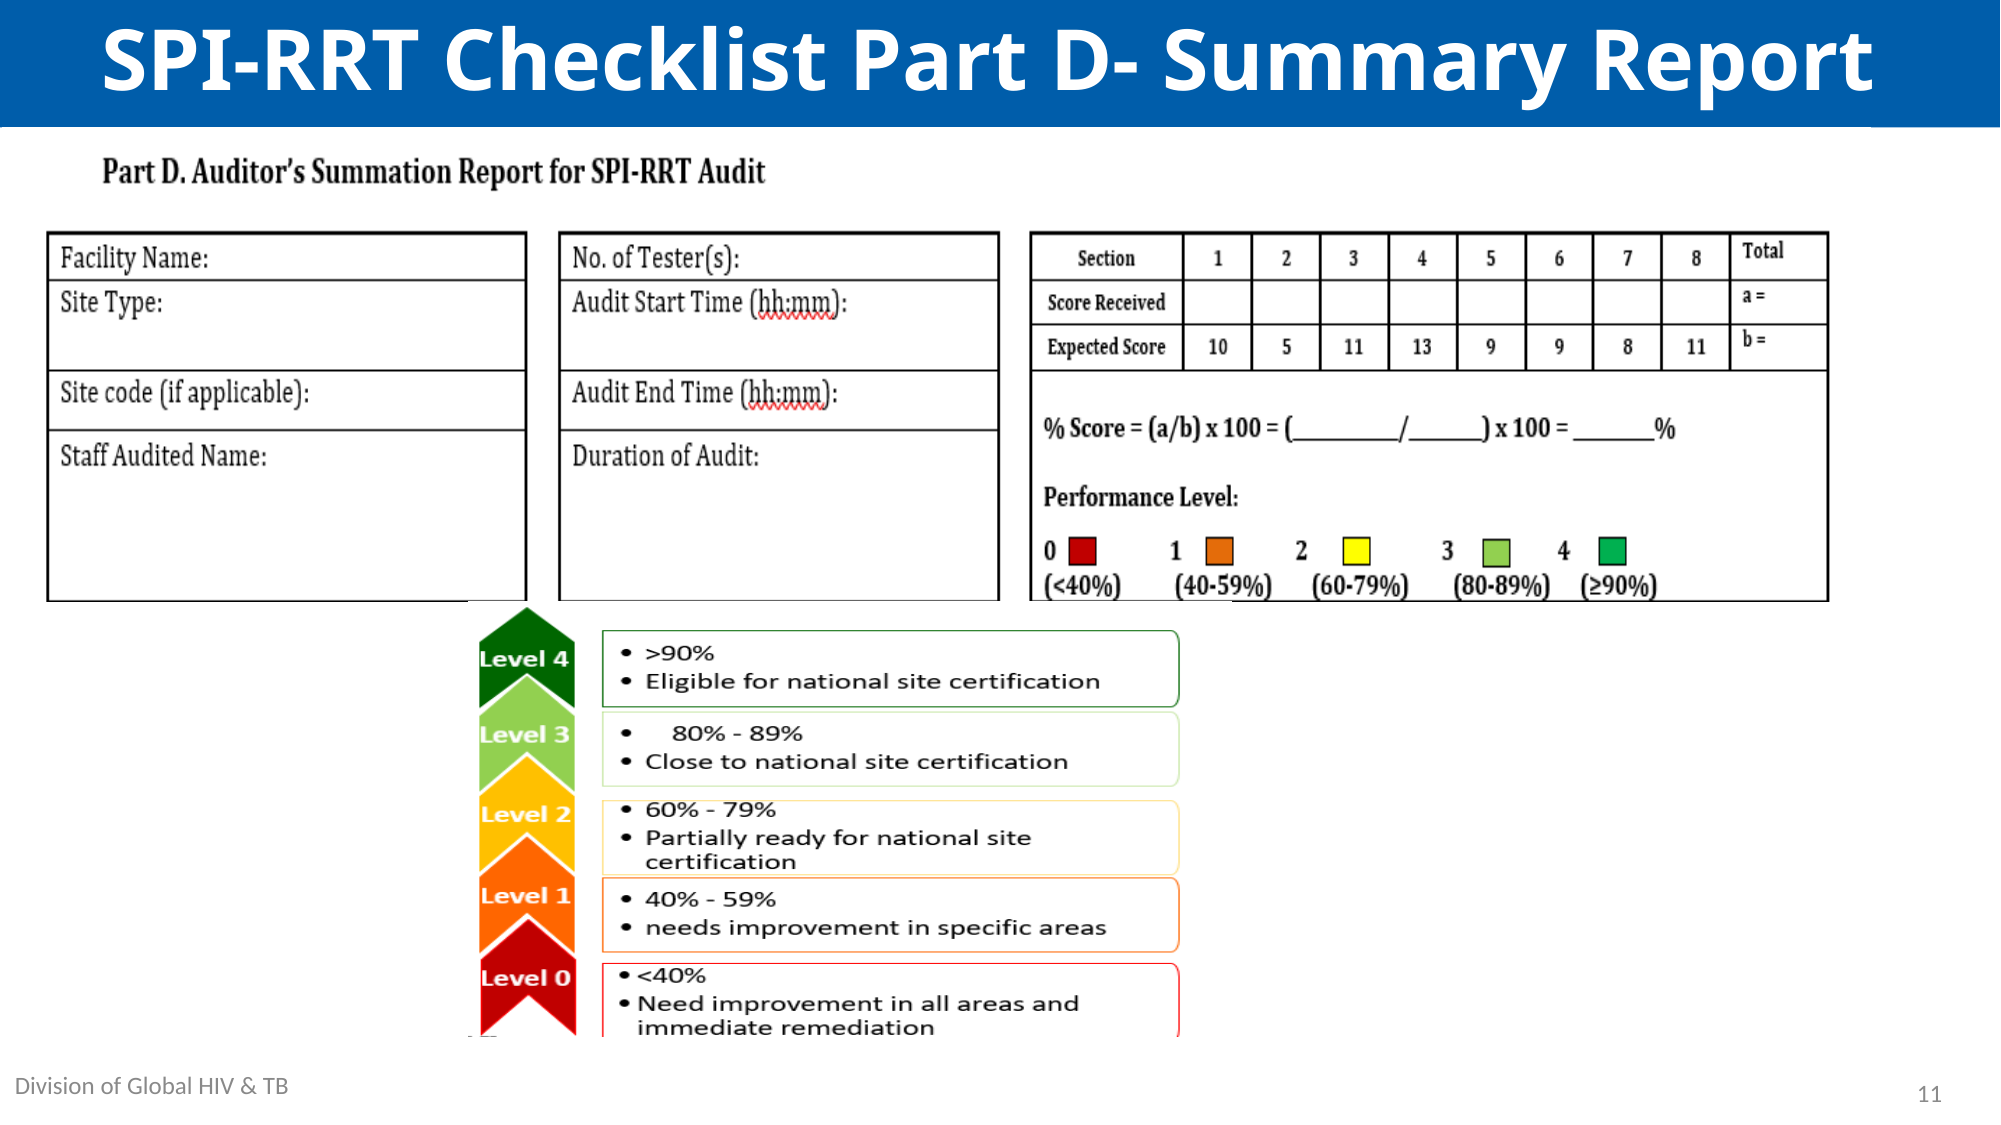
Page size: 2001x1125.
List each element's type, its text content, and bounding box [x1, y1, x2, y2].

picture [1, 127, 1871, 1037]
title SPI-RRT Checklist Part D- Summary Report [0, 0, 2000, 128]
slide_number 11 [1784, 1062, 1958, 1123]
